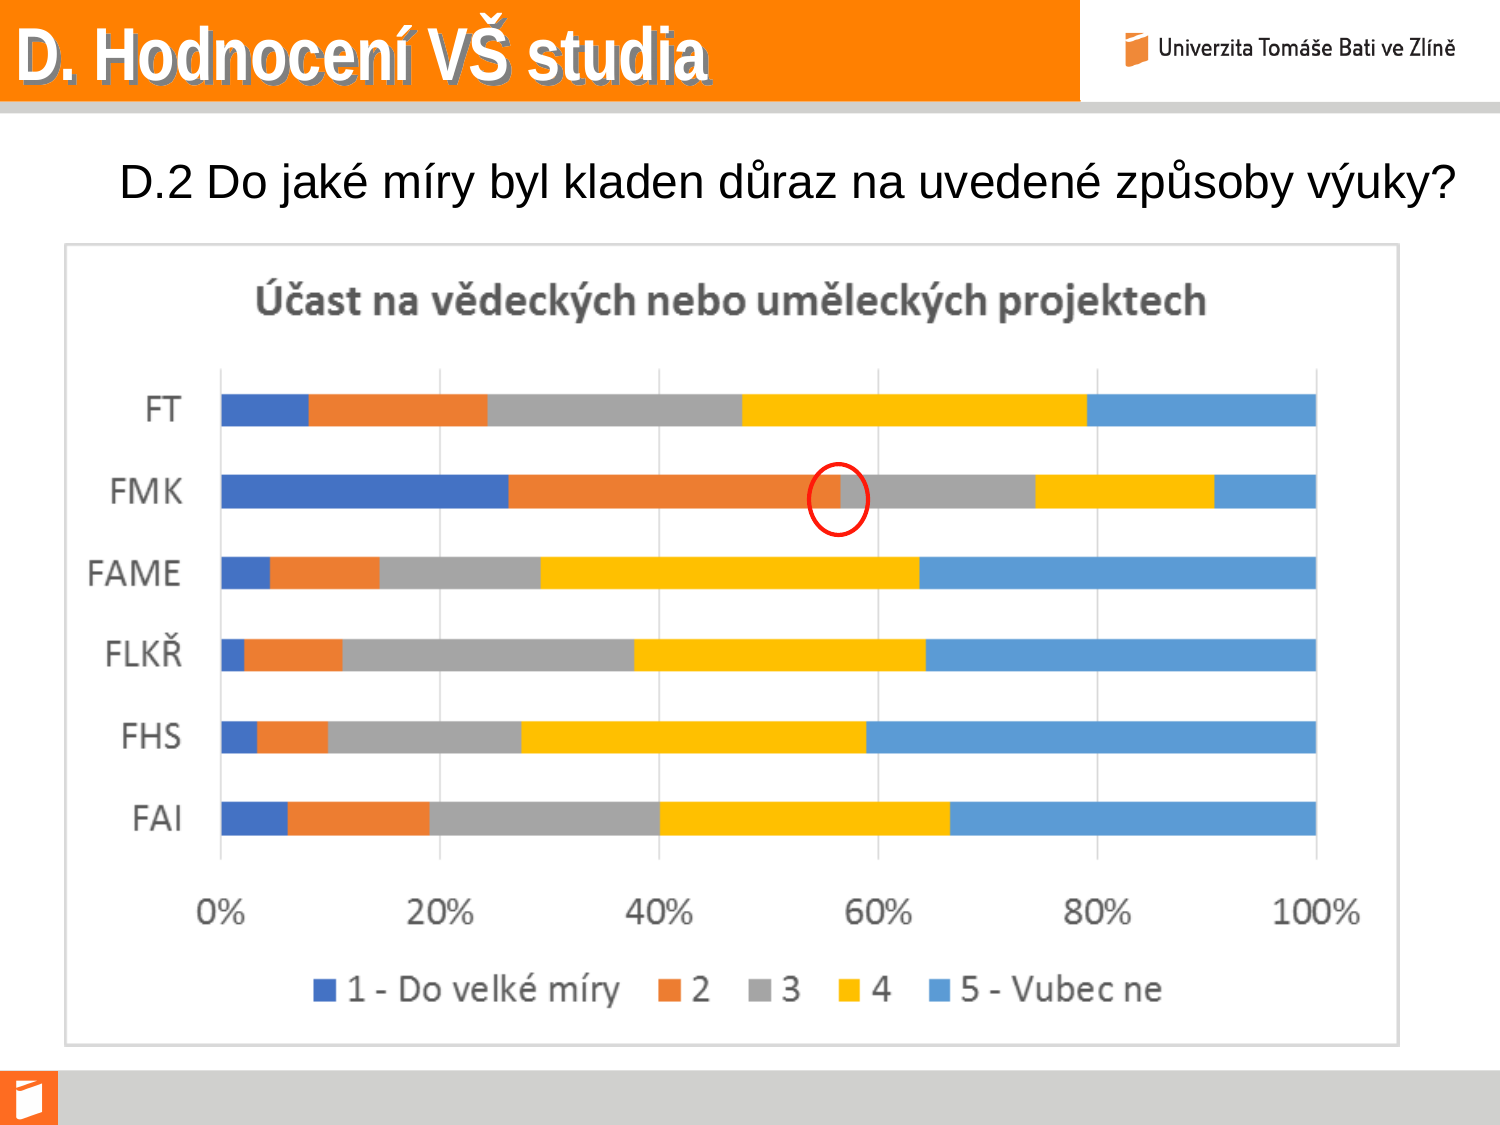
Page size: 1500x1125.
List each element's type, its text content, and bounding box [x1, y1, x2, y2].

title D. Hodnocení VŠ studia [0, 0, 1081, 103]
picture [0, 1071, 58, 1125]
picture [64, 243, 1400, 1048]
text_box D.2 Do jaké míry byl kladen důraz na uvedené způsoby výuky? [29, 149, 1483, 923]
picture [1081, 0, 1500, 100]
